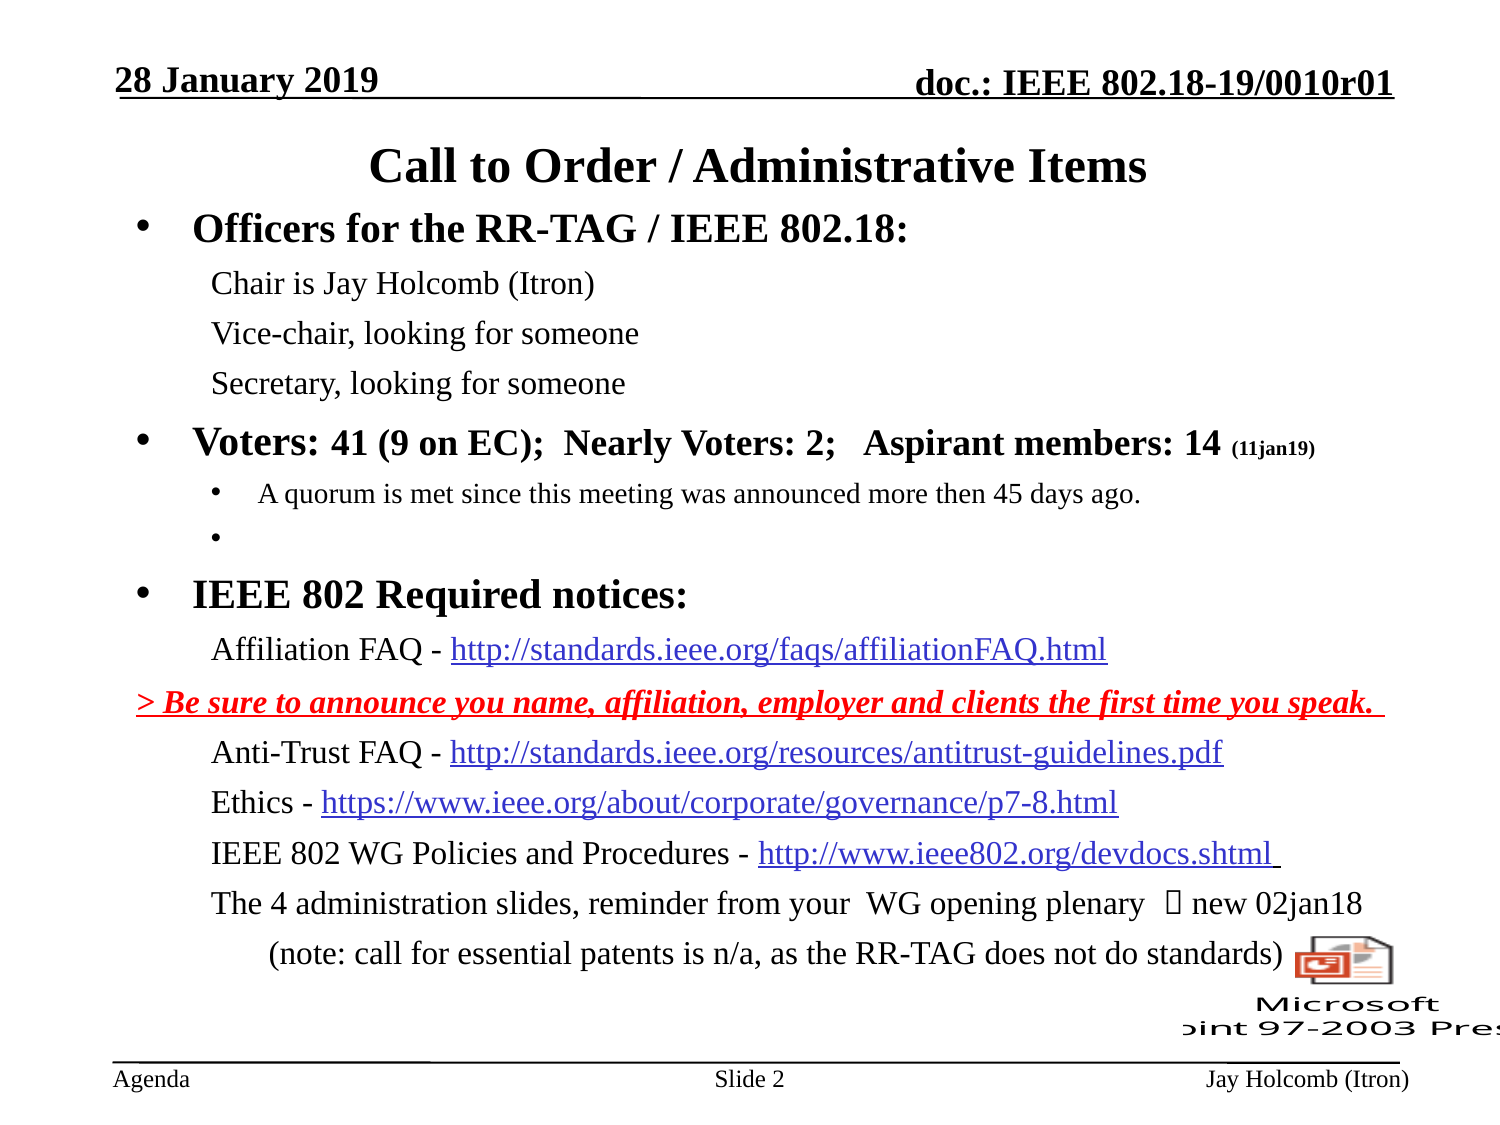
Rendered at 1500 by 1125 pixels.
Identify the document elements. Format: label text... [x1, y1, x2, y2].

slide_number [114, 62, 538, 101]
list Officers for the RR-TAG / IEEE 802.18: Chair is Jay Holcomb (Itron) Vice-chair, looking for someone Secretary, looking for someone Voters: 41 (9 on EC); Nearly Voters: 2; Aspirant members: 14 (11jan19) A quorum is met since this meeting was announced more then 45 days ago. With teleconferences approval on 12 July 2018, quorum is met. After aug31, after 12 July 2018. IEEE 802 Required notices: Affiliation FAQ - http://standards.ieee.org/faqs/affiliationFAQ.html > Be sure to announce you name, affiliation, employer and clients the first time you speak. Anti-Trust FAQ - http://standards.ieee.org/resources/antitrust-guidelines.pdf Ethics - https://www.ieee.org/about/corporate/governance/p7-8.html IEEE 802 WG Policies and Procedures - http://www.ieee802.org/devdocs.shtml The 4 administration slides, reminder from your WG opening plenary  new 02jan18 (note: call for essential patents is n/a, as the RR-TAG does not do standards) [120, 192, 1484, 969]
title Call to Order / Administrative Items [120, 99, 1396, 192]
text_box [1183, 935, 1500, 1063]
slide_number Slide 2 [699, 1061, 800, 1123]
footer Jay Holcomb (Itron) [887, 1061, 1411, 1093]
